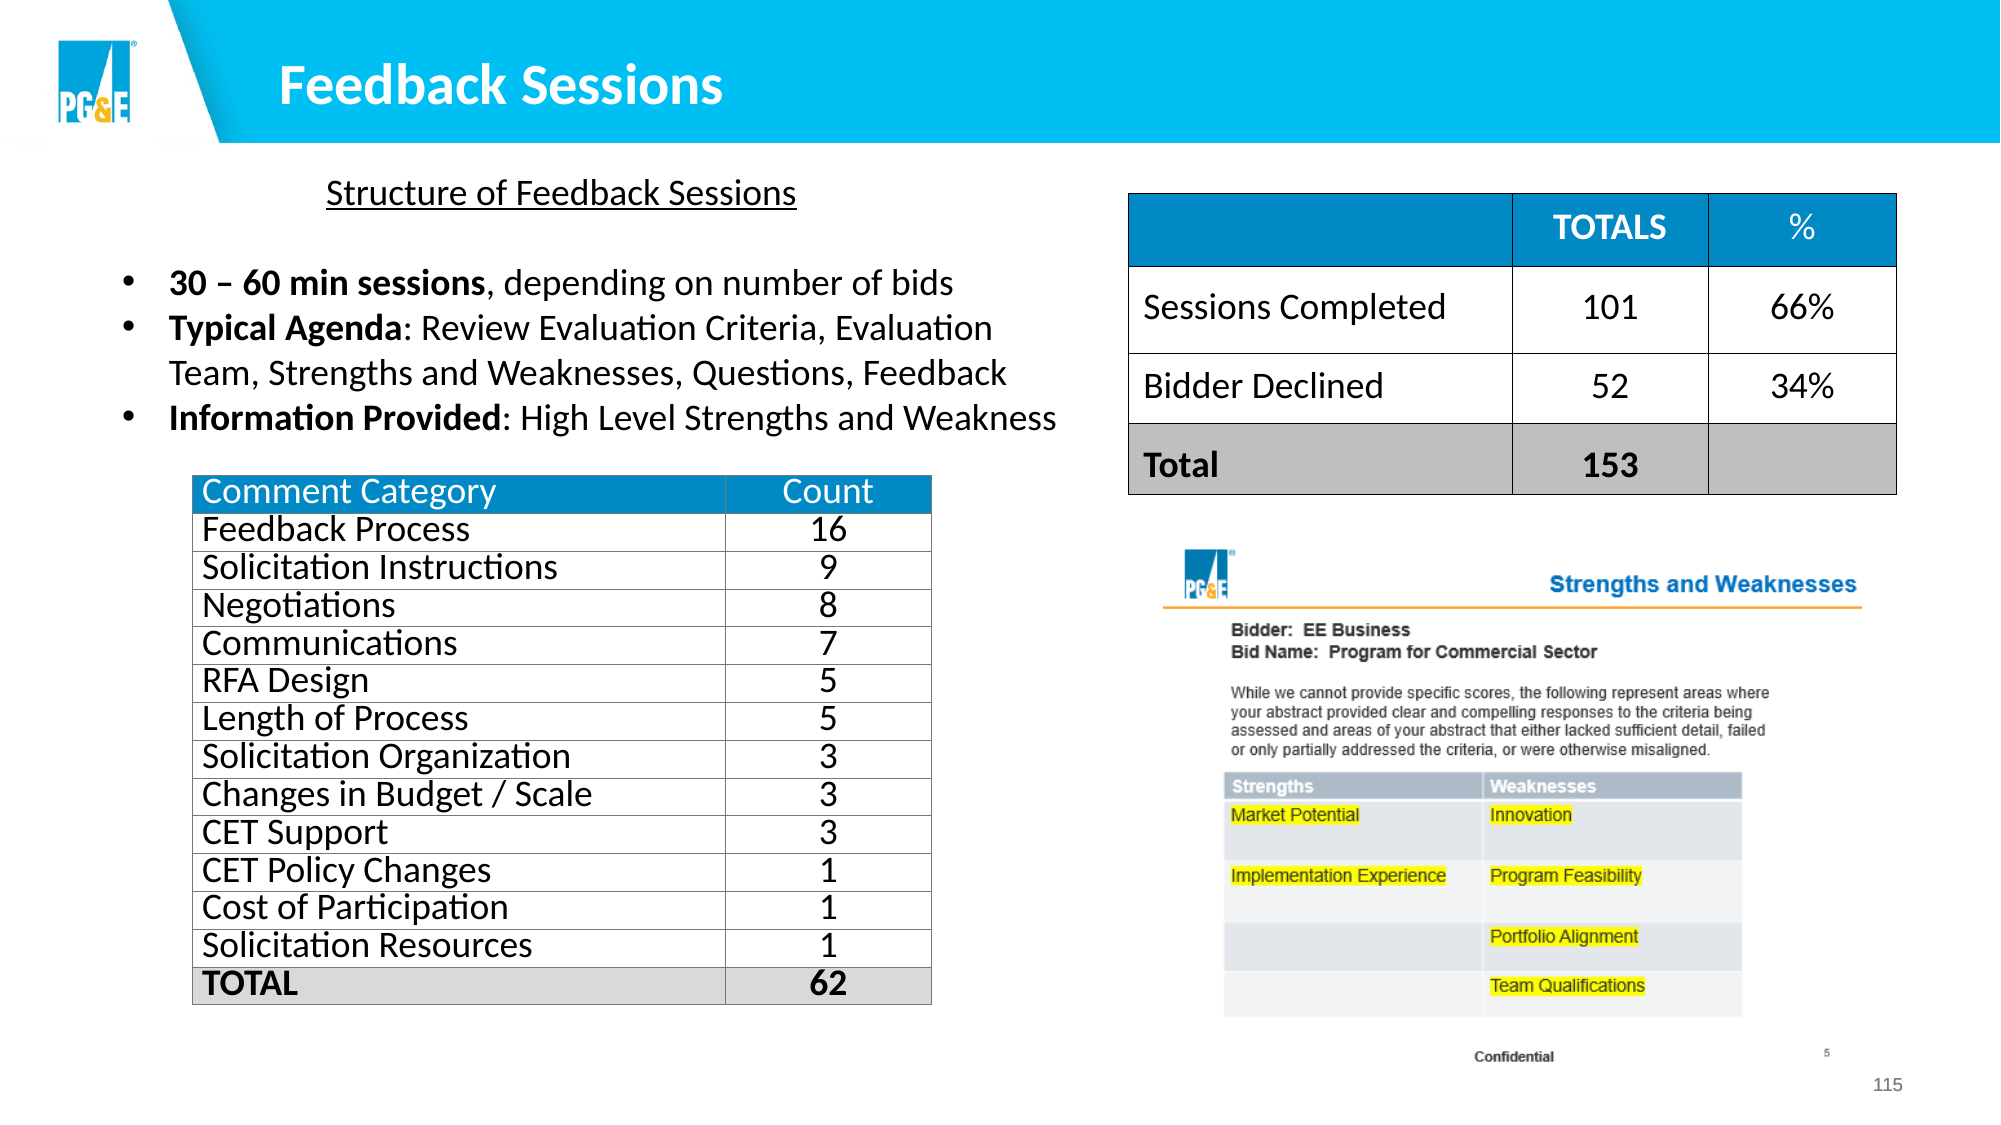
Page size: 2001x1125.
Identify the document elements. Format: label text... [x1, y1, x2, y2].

table_cell Total [1129, 424, 1512, 494]
table_cell Sessions Completed [1129, 267, 1512, 353]
table_cell 52 [1513, 354, 1708, 423]
table_cell 5 [726, 665, 931, 702]
table_cell Bidder Declined [1129, 354, 1512, 423]
table_cell Cost of Participation [193, 892, 725, 929]
table_header Comment Category [193, 476, 725, 513]
table_cell 3 [726, 816, 931, 853]
picture [61, 47, 112, 115]
table_cell 5 [726, 703, 931, 740]
table_cell 8 [726, 590, 931, 626]
table_cell TOTAL [193, 968, 725, 1004]
table_cell 7 [726, 627, 931, 664]
table_cell 66% [1709, 267, 1896, 353]
table_cell Solicitation Organization [193, 741, 725, 778]
table_cell 16 [726, 514, 931, 551]
table_cell Solicitation Instructions [193, 552, 725, 589]
picture [1092, 143, 2000, 148]
table_cell 62 [726, 968, 931, 1004]
table_cell 1 [726, 892, 931, 929]
table_header % [1709, 194, 1896, 266]
table_cell 3 [726, 779, 931, 815]
table_cell CET Policy Changes [193, 854, 725, 891]
table_cell CET Support [193, 816, 725, 853]
picture [1163, 547, 1862, 1067]
table_cell 1 [726, 854, 931, 891]
table_cell 9 [726, 552, 931, 589]
table_cell Communications [193, 627, 725, 664]
title Feedback Sessions [264, 21, 1915, 142]
table_cell Negotiations [193, 590, 725, 626]
picture [0, 0, 209, 148]
table_header [1129, 194, 1512, 266]
text_box Structure of Feedback Sessions 30 – 60 min sessions, depending on number of bids Typical Agenda: Review Evaluation Criteria, Evaluation Team, Strengths and Weaknesses, Questions, Feedback Information Provided: High Level Strengths and Weakness [32, 115, 1092, 491]
table_cell Solicitation Resources [193, 930, 725, 967]
table_cell 1 [726, 930, 931, 967]
table_cell 101 [1513, 267, 1708, 353]
picture [115, 92, 127, 115]
table_cell 153 [1513, 424, 1708, 494]
table_cell 34% [1709, 354, 1896, 423]
table_cell Feedback Process [193, 514, 725, 551]
table_cell Length of Process [193, 703, 725, 740]
table_cell RFA Design [193, 665, 725, 702]
table_cell Changes in Budget / Scale [193, 779, 725, 815]
table_header Count [726, 476, 931, 513]
table_header TOTALS [1513, 194, 1708, 266]
table_cell 3 [726, 741, 931, 778]
table_cell [1709, 424, 1896, 494]
